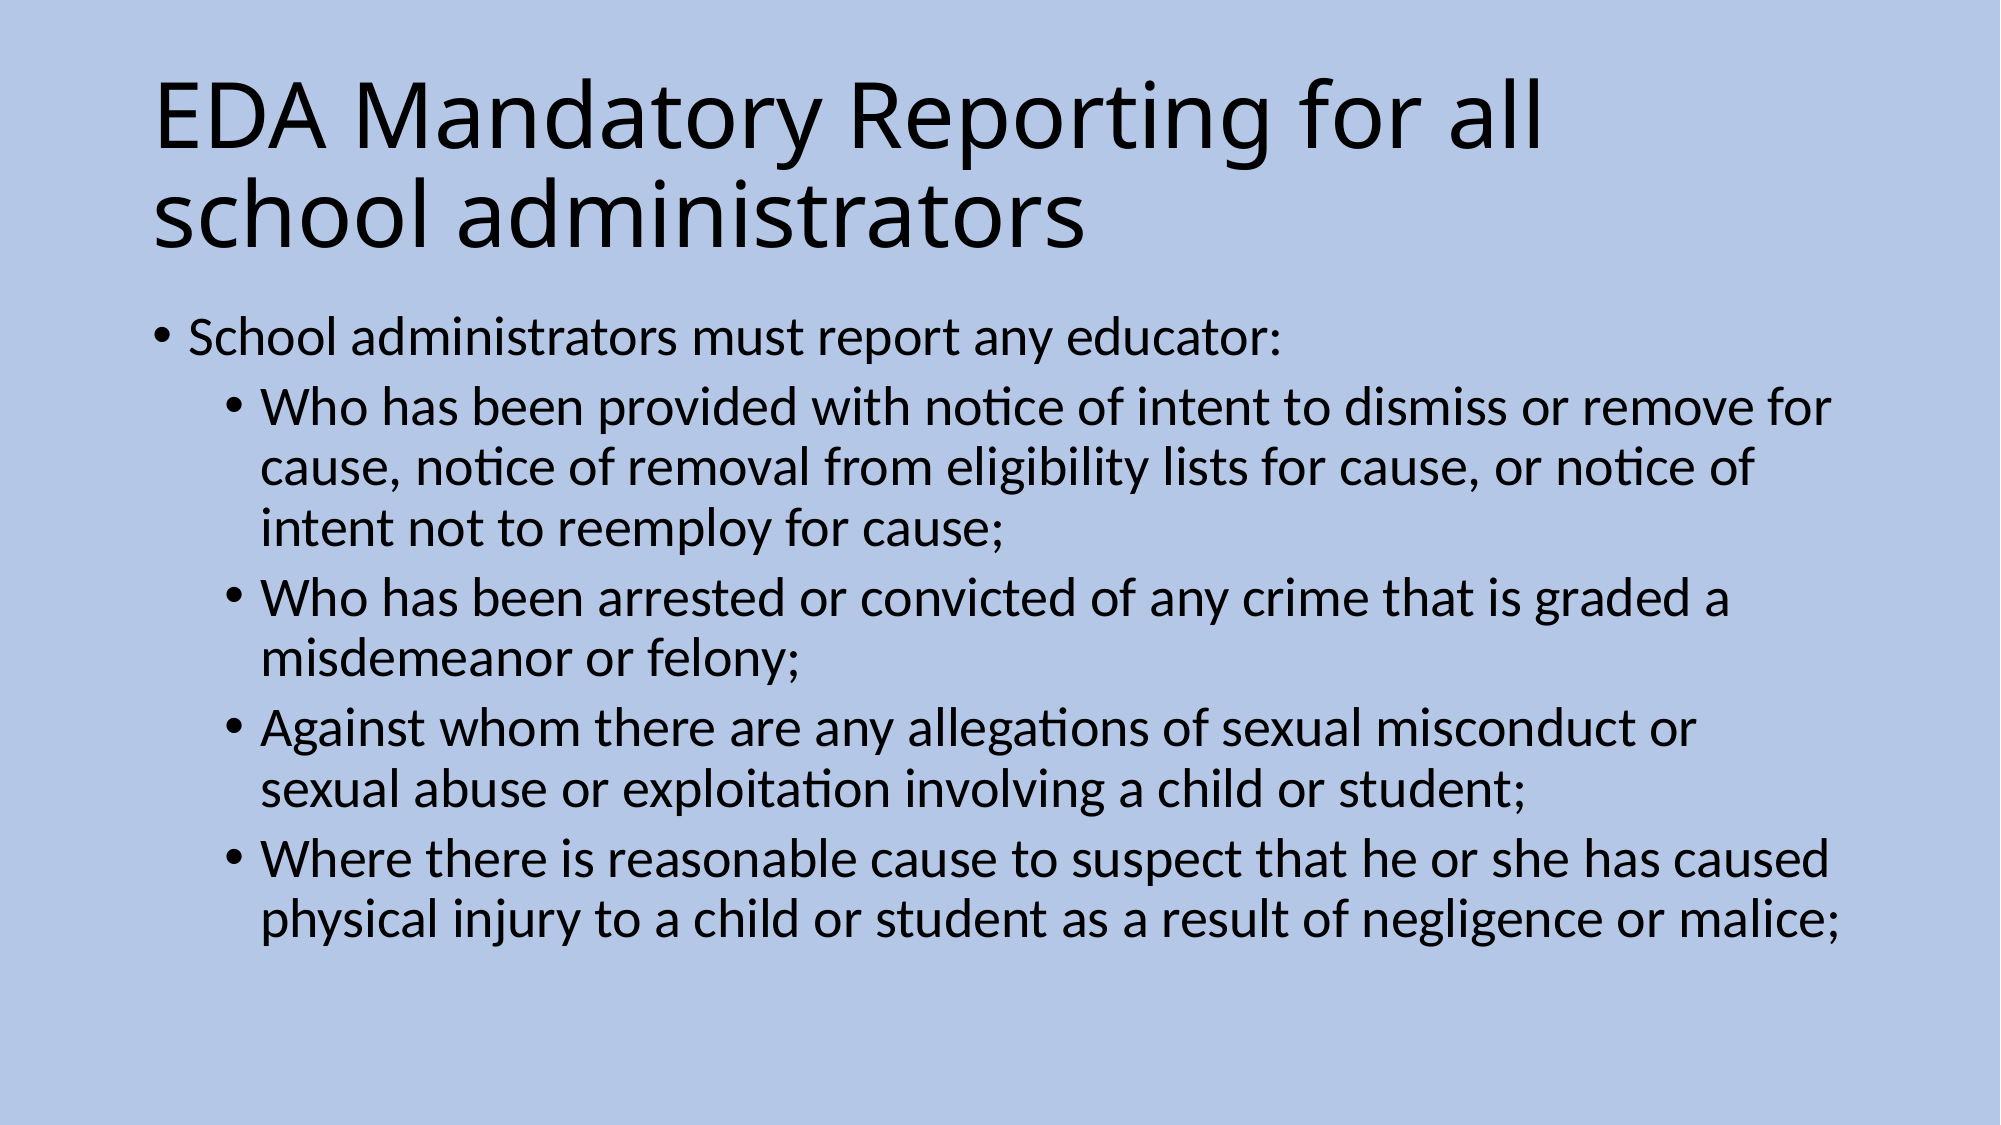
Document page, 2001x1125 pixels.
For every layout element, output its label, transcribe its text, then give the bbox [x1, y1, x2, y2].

list School administrators must report any educator: Who has been provided with notice of intent to dismiss or remove for cause, notice of removal from eligibility lists for cause, or notice of intent not to reemploy for cause; Who has been arrested or convicted of any crime that is graded a misdemeanor or felony; Against whom there are any allegations of sexual misconduct or sexual abuse or exploitation involving a child or student; Where there is reasonable cause to suspect that he or she has caused physical injury to a child or student as a result of negligence or malice; [137, 299, 1863, 1014]
title EDA Mandatory Reporting for all school administrators [137, 59, 1863, 278]
